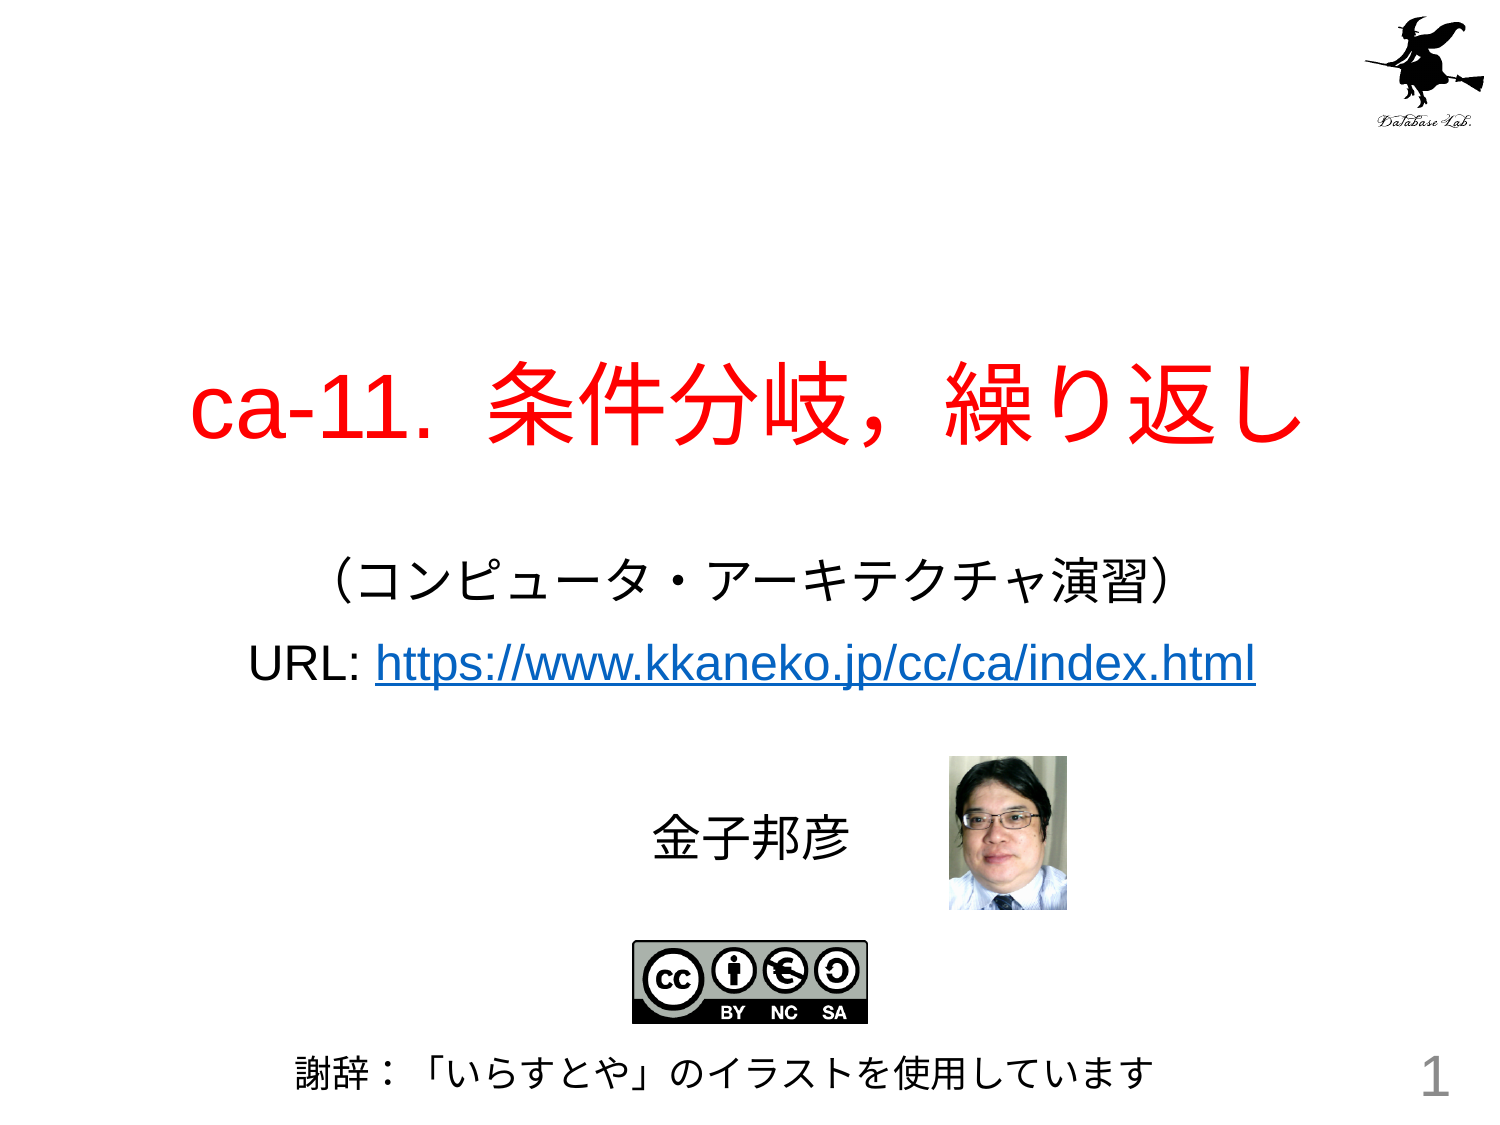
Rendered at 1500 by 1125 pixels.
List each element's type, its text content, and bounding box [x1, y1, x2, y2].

slide_number 1 [1170, 1042, 1467, 1103]
subtitle （コンピュータ・アーキテクチャ演習） URL: https://www.kkaneko.jp/cc/ca/index.html [73, 541, 1430, 789]
title ca-11. 条件分岐，繰り返し [112, 184, 1388, 541]
picture [1362, 14, 1486, 130]
text_box 金子邦彦 [635, 798, 868, 875]
picture [632, 940, 868, 1024]
picture [949, 756, 1067, 911]
text_box 謝辞：「いらすとや」のイラストを使用しています [279, 1042, 1170, 1103]
